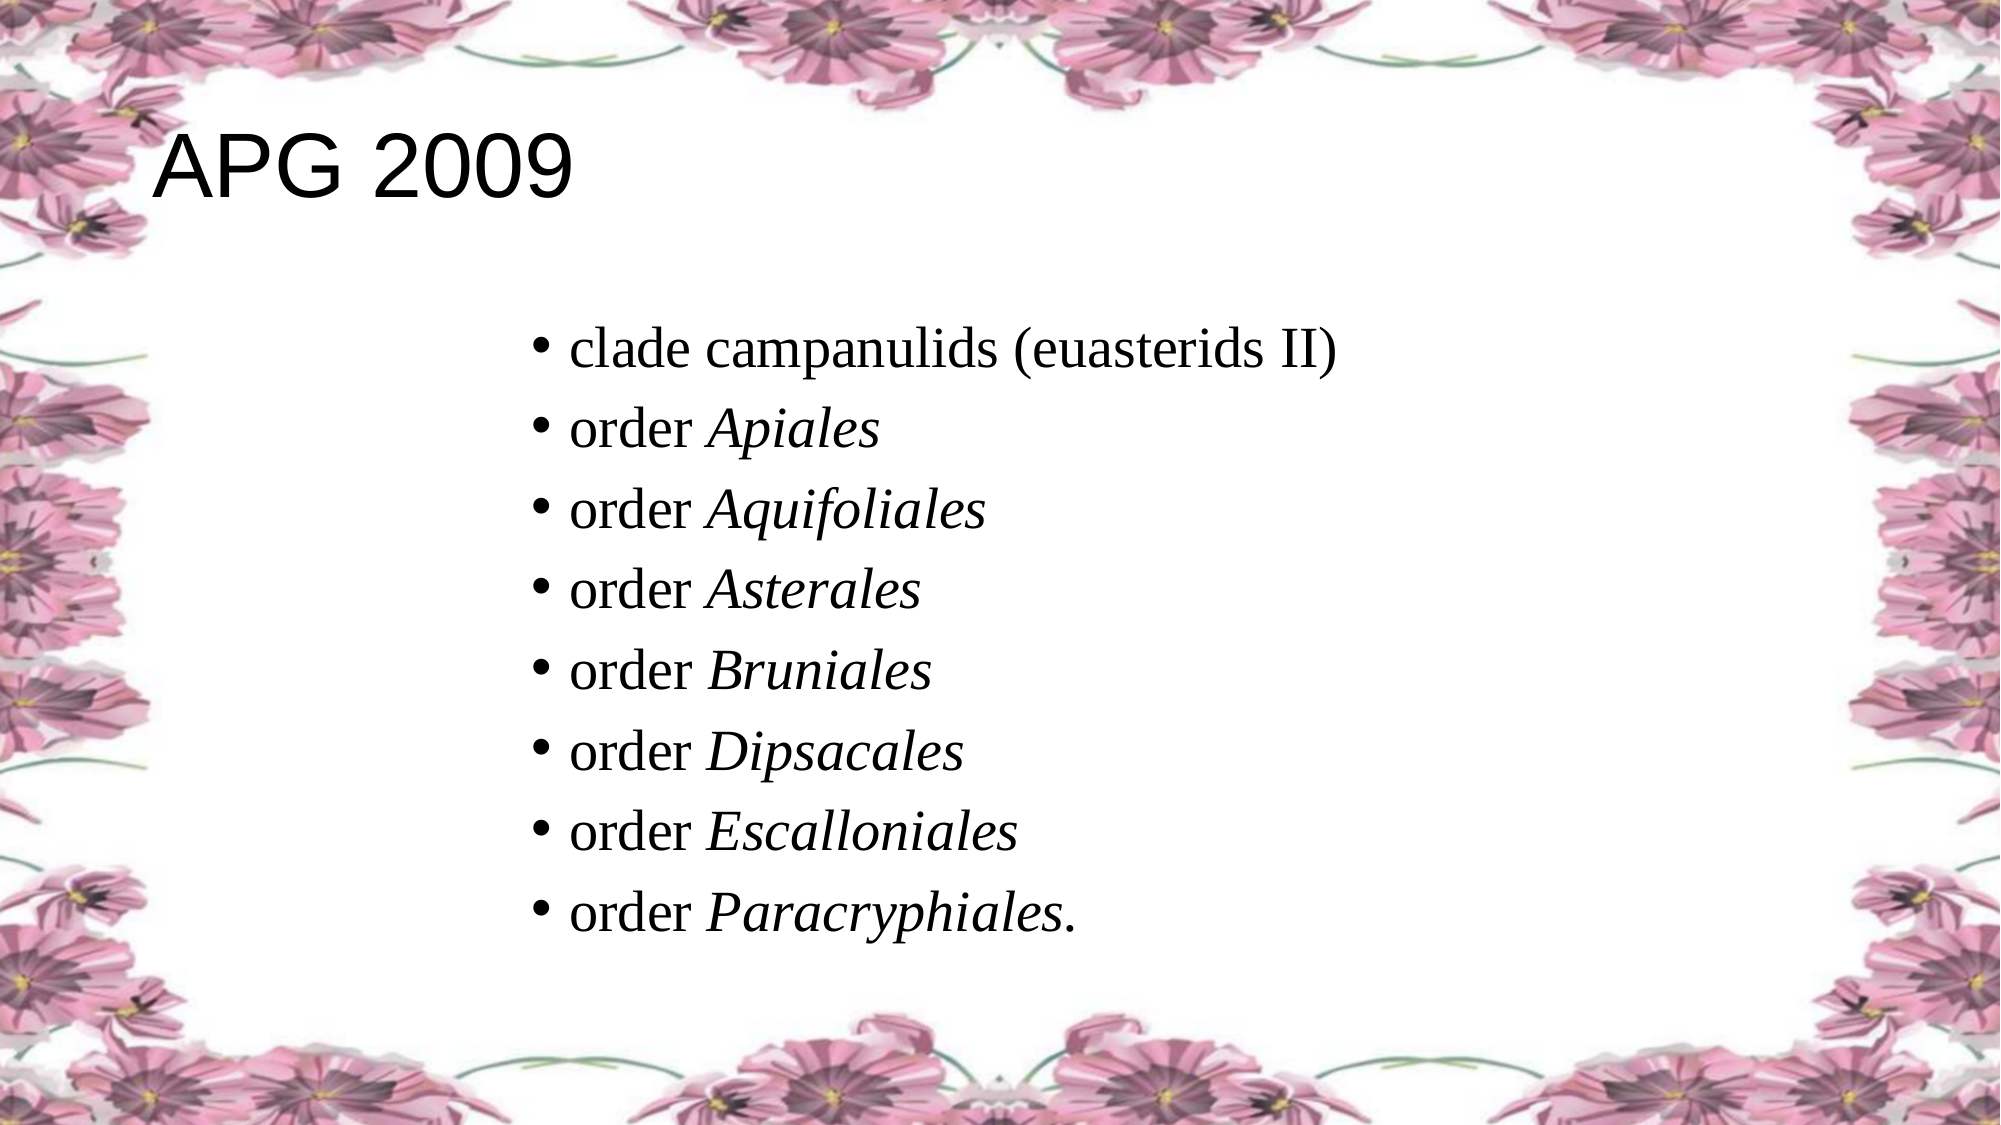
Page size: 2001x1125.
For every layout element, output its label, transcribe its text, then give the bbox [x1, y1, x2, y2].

title APG 2009 [150, 103, 579, 294]
picture [0, 0, 2000, 1125]
text_box clade campanulids (euasterids II) order Apiales order Aquifoliales order Asterales order Bruniales order Dipsacales order Escalloniales order Paracryphiales. [529, 296, 1344, 943]
